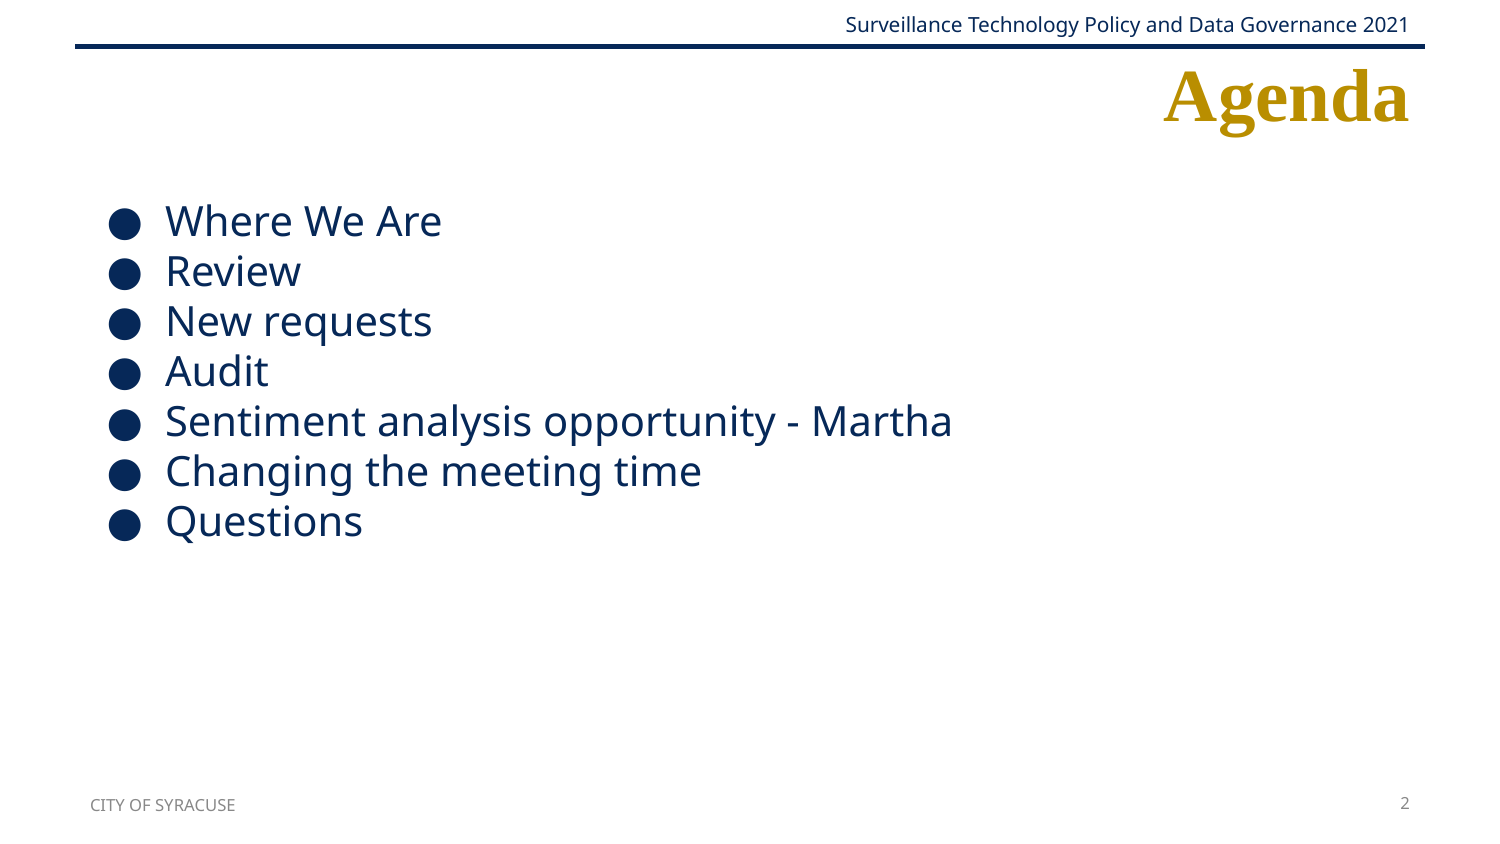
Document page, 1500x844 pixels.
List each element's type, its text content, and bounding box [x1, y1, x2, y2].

text_box Where We Are Review New requests Audit Sentiment analysis opportunity - Martha Changing the meeting time Questions [74, 187, 1318, 719]
title Agenda [750, 43, 1425, 140]
slide_number CITY OF SYRACUSE [75, 782, 425, 827]
